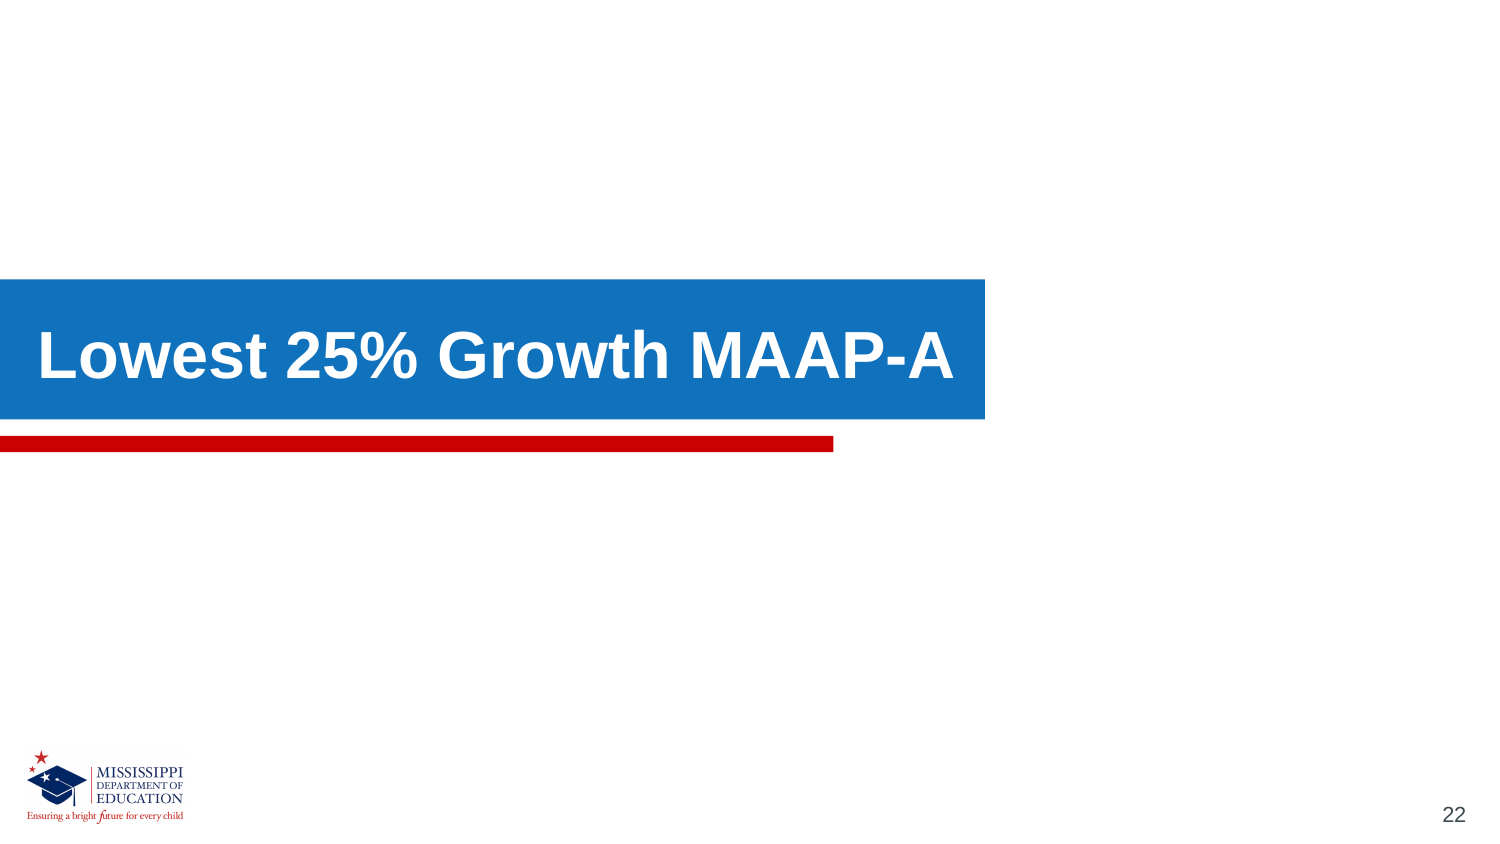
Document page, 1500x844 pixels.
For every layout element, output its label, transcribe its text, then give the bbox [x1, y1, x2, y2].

list Lowest 25% Growth MAAP-A [22, 281, 1099, 422]
slide_number 22 [1391, 803, 1482, 842]
picture [21, 746, 189, 827]
